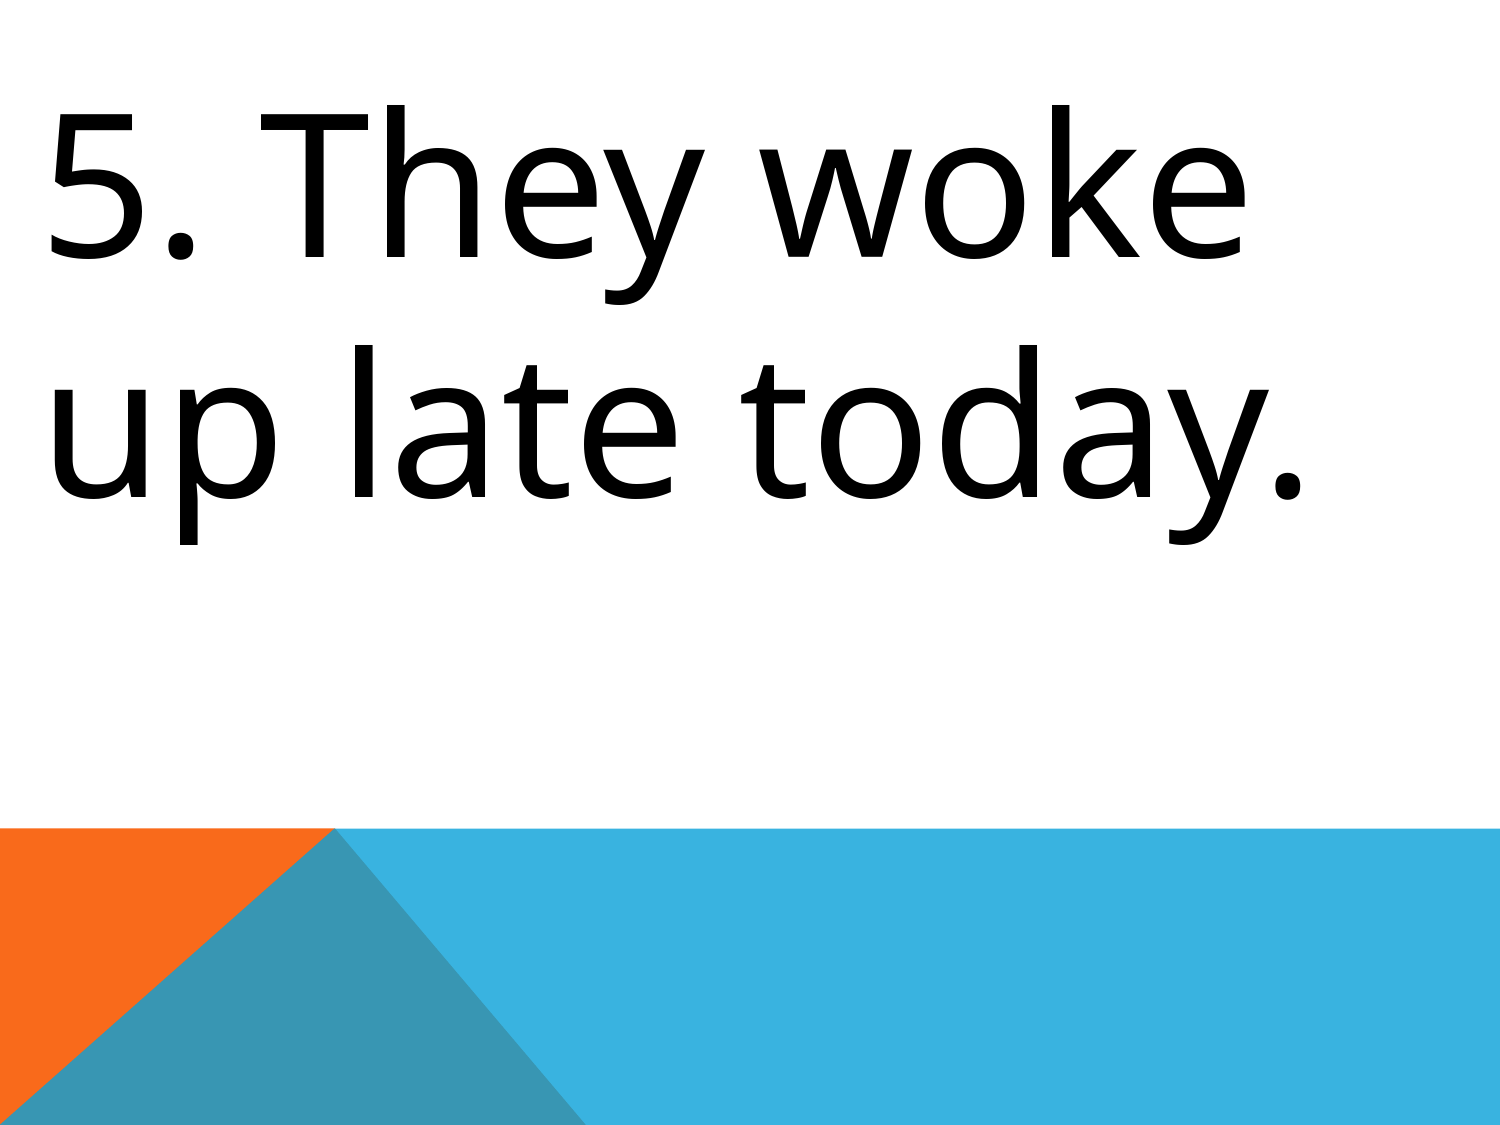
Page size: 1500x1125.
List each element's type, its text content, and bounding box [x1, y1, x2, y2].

text_box 5. They woke up late today. [24, 49, 1500, 545]
